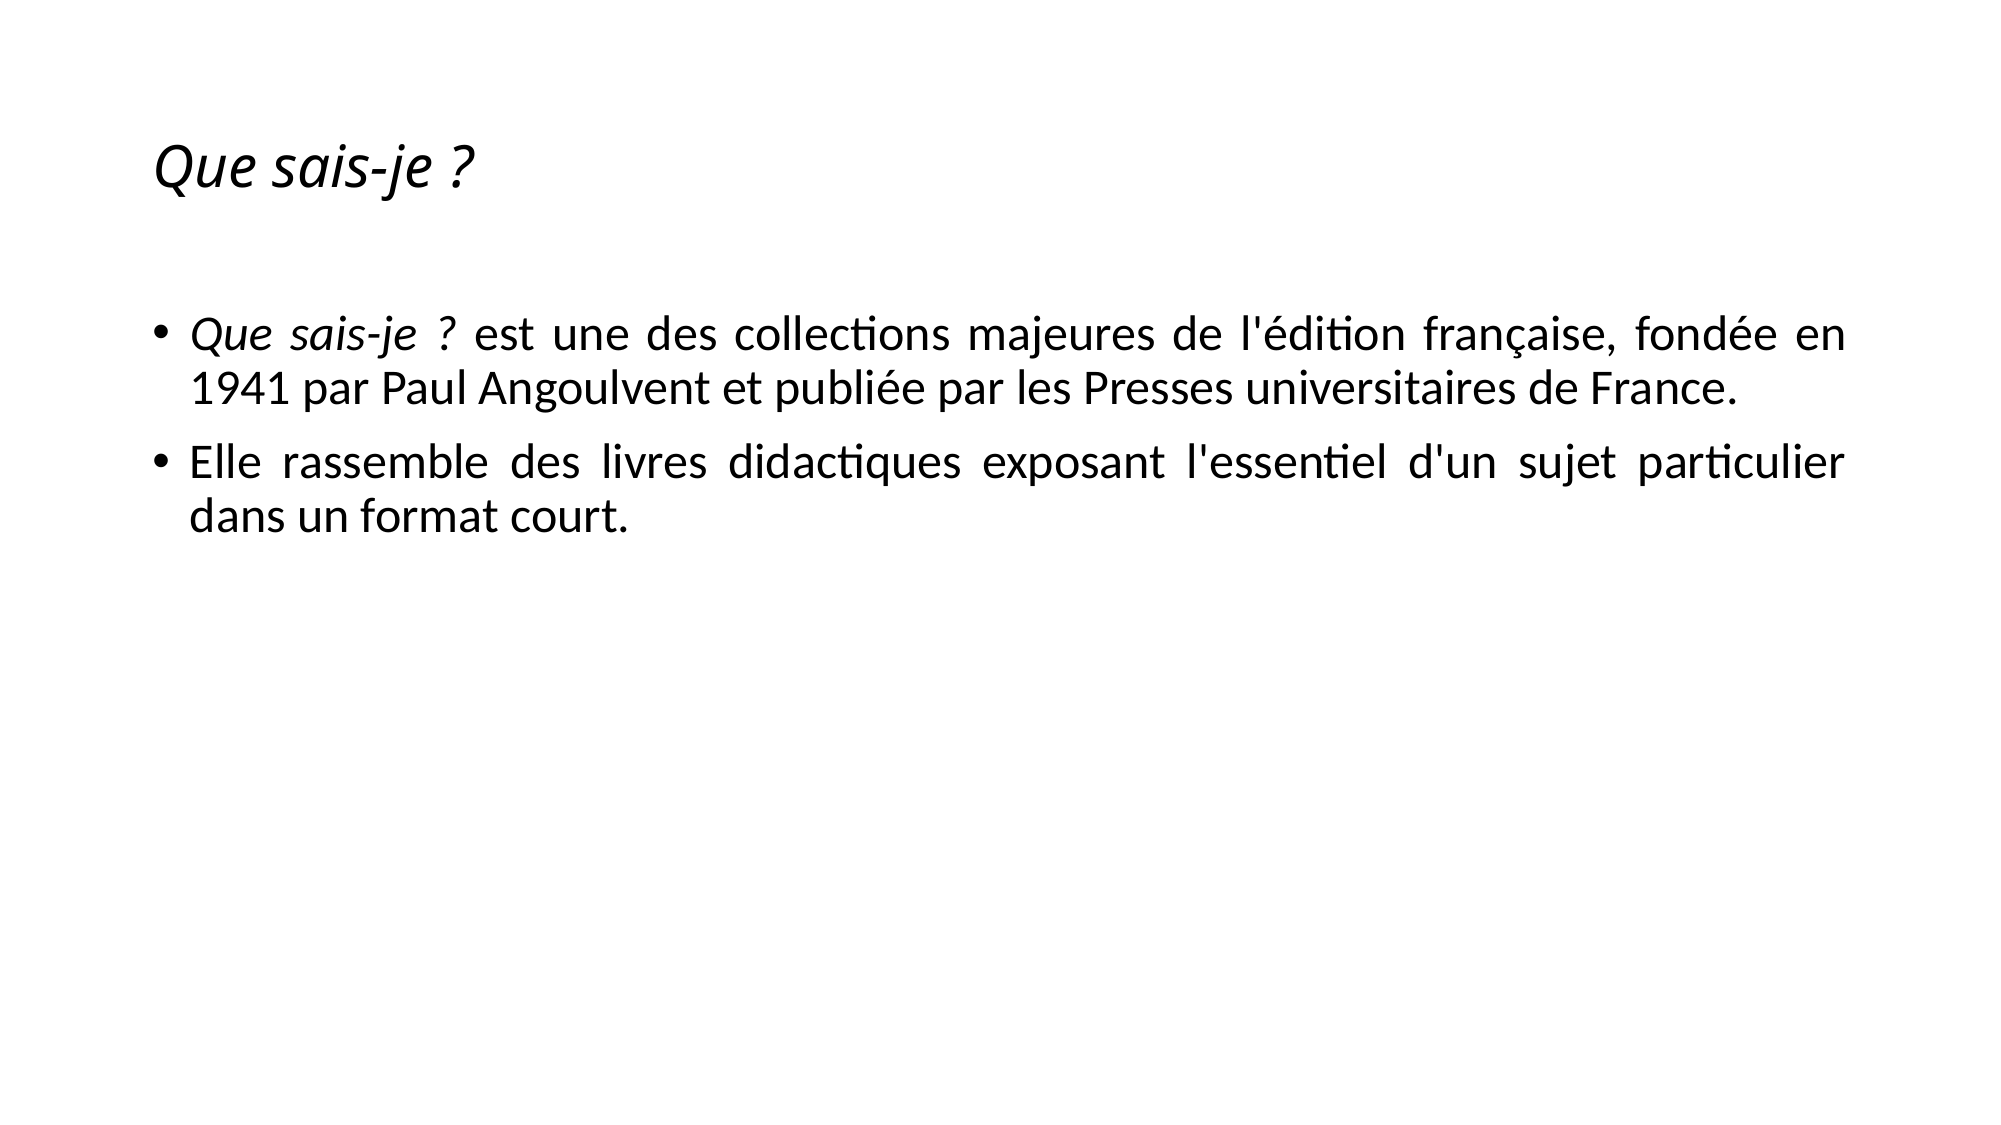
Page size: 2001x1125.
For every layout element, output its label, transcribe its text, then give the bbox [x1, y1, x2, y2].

list Que sais-je ? est une des collections majeures de l'édition française, fondée en 1941 par Paul Angoulvent et publiée par les Presses universitaires de France. Elle rassemble des livres didactiques exposant l'essentiel d'un sujet particulier dans un format court. [137, 299, 1863, 1014]
title Que sais-je ? [137, 59, 1863, 278]
